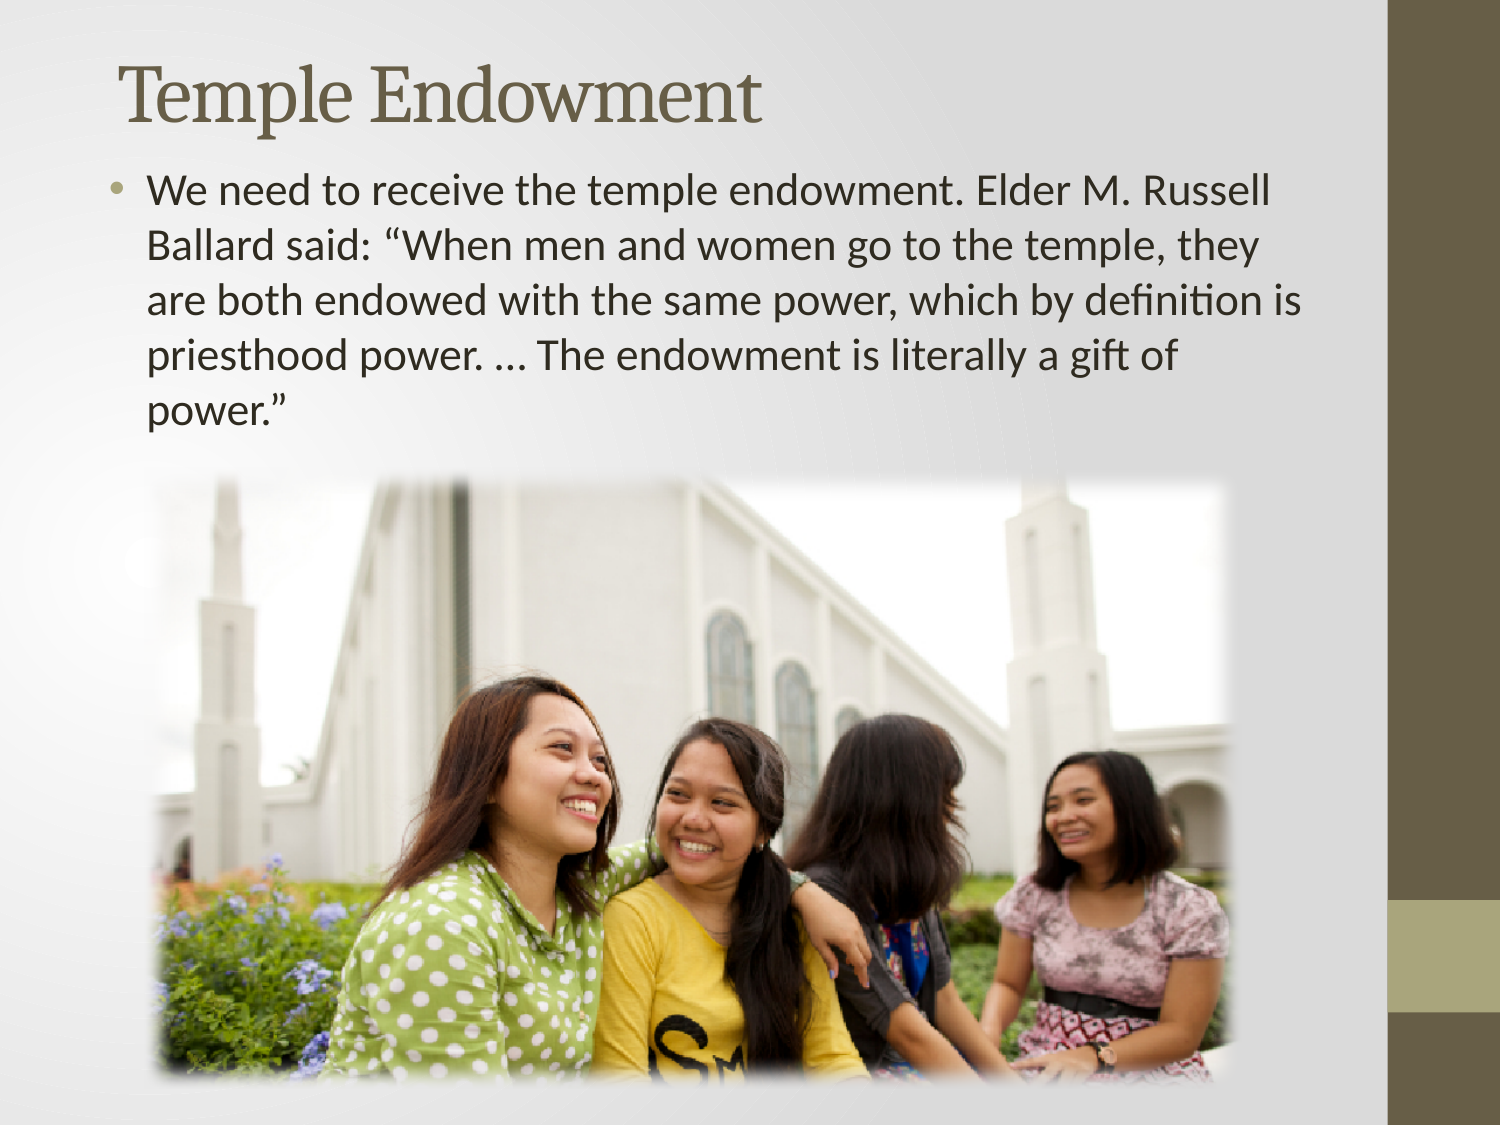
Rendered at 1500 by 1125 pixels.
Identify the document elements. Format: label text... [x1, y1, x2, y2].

picture [143, 466, 1243, 1089]
list We need to receive the temple endowment. Elder M. Russell Ballard said: “When men and women go to the temple, they are both endowed with the same power, which by definition is priesthood power. … The endowment is literally a gift of power.” [75, 152, 1325, 444]
title Temple Endowment [101, 25, 1023, 152]
